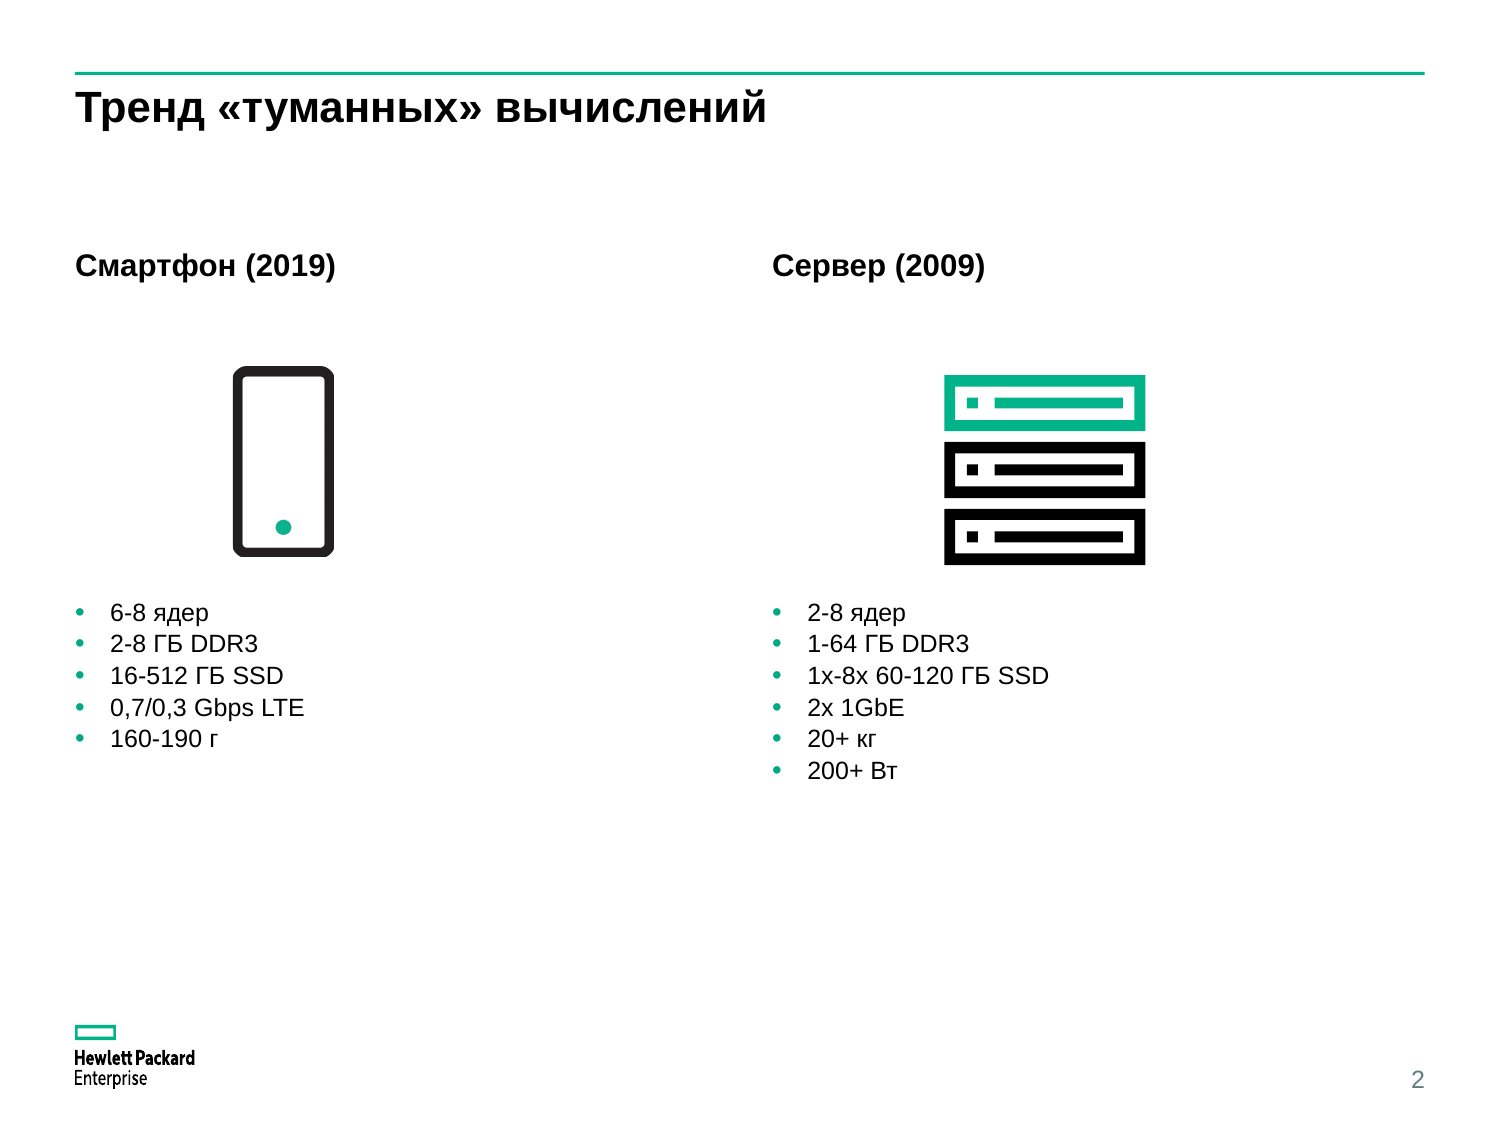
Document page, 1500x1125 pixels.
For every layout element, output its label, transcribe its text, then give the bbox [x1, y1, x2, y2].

list Смартфон (2019) [75, 249, 728, 303]
title Тренд «туманных» вычислений [75, 85, 1425, 225]
list 6-8 ядер 2-8 ГБ DDR3 16-512 ГБ SSD 0,7/0,3 Gbps LTE 160-190 г [75, 312, 728, 1000]
list Сервер (2009) [772, 249, 1425, 303]
picture [232, 366, 334, 557]
list 2-8 ядер 1-64 ГБ DDR3 1х-8х 60-120 ГБ SSD 2x 1GbE 20+ кг 200+ Вт [772, 312, 1425, 1000]
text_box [944, 374, 1146, 566]
slide_number 2 [1359, 1054, 1425, 1093]
